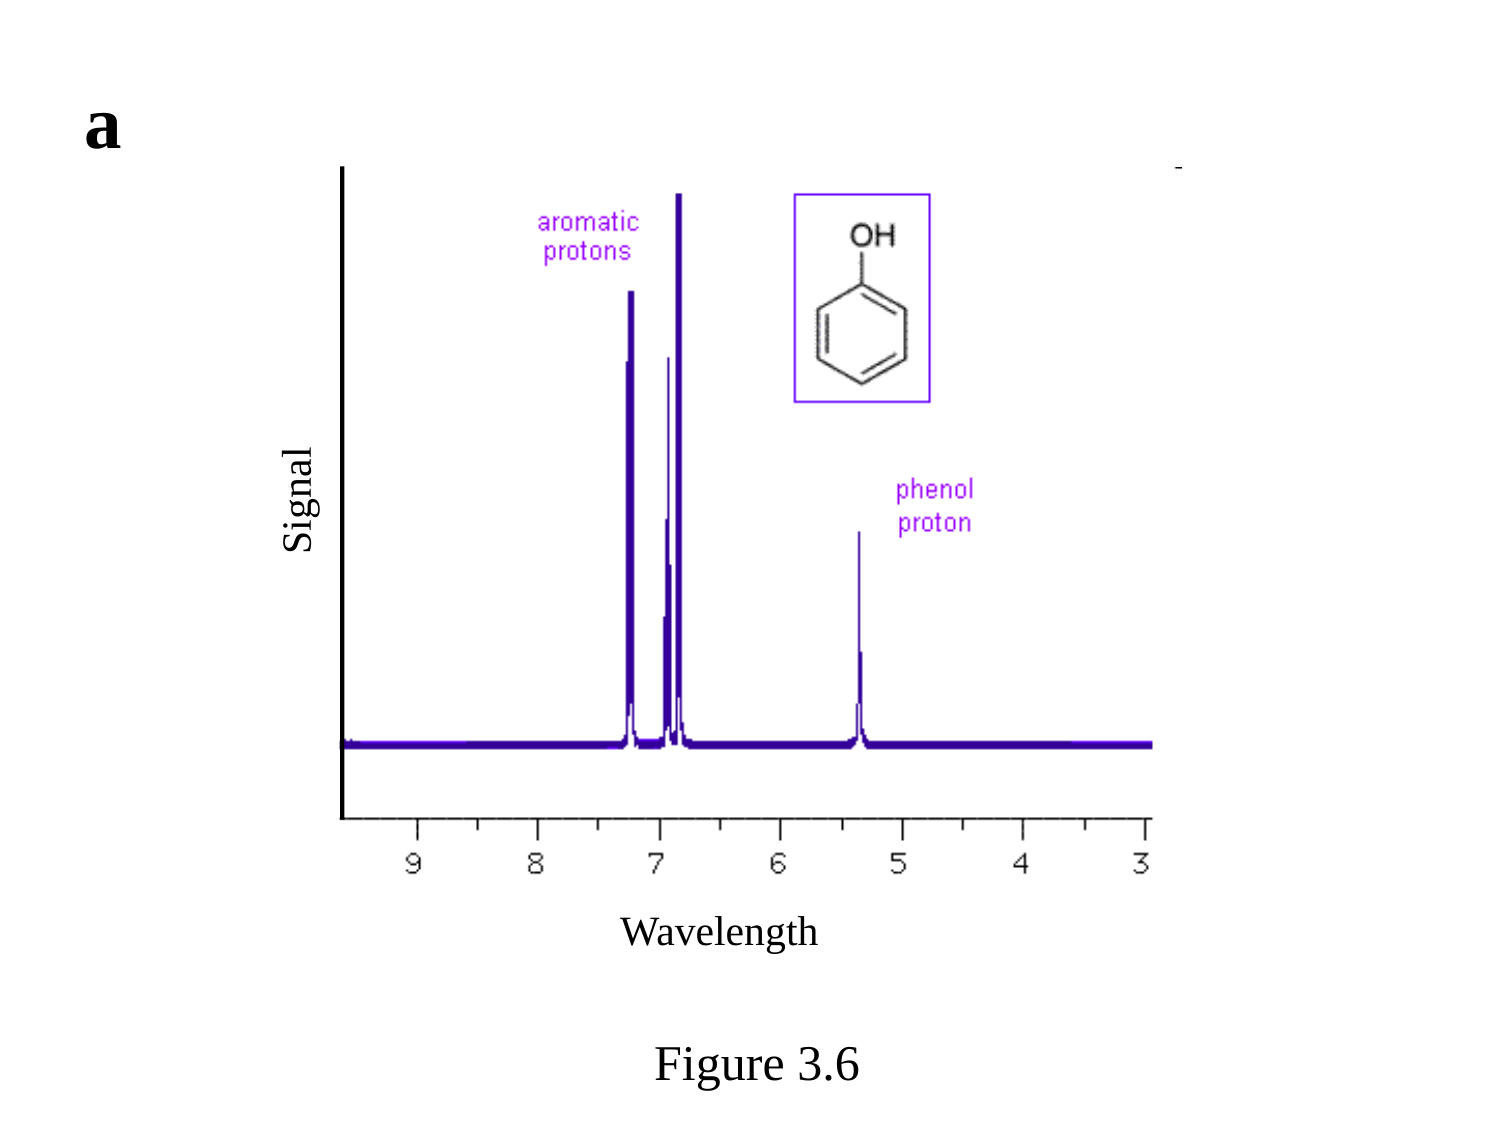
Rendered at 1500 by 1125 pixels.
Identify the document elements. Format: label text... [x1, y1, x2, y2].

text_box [261, 166, 1182, 962]
text_box Figure 3.6 [561, 1023, 953, 1098]
text_box a [32, 66, 174, 171]
